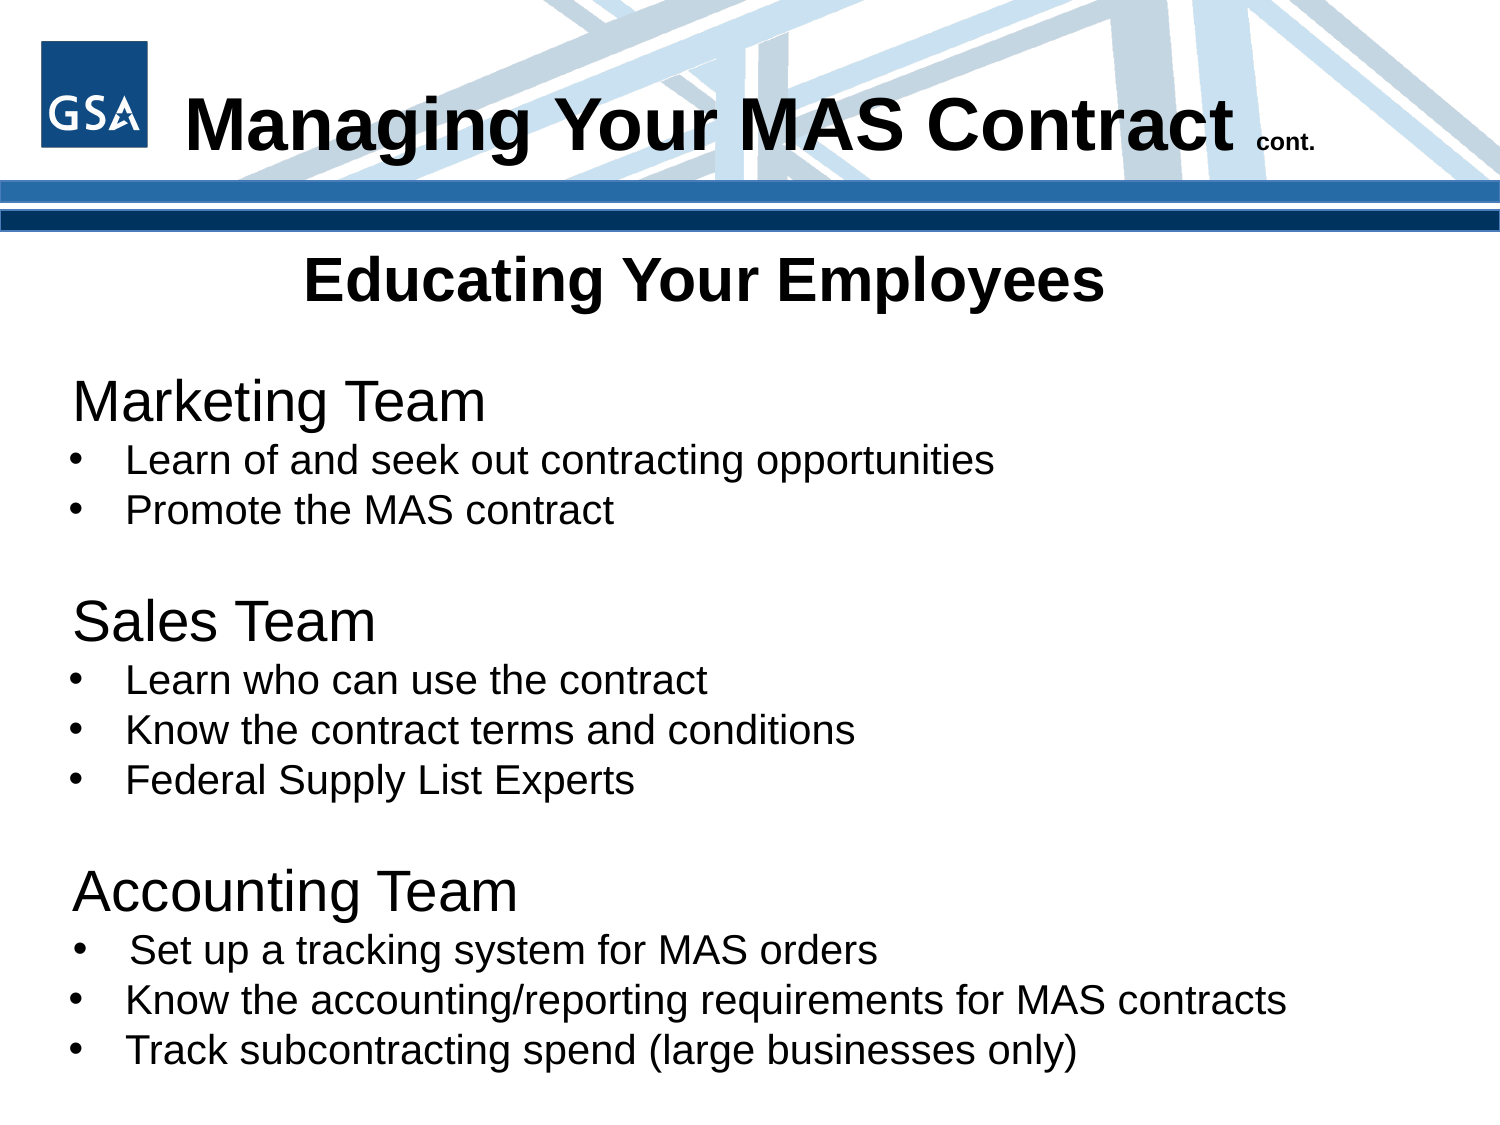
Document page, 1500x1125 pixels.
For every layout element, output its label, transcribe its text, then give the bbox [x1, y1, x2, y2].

text_box Marketing Team Learn of and seek out contracting opportunities Promote the MAS contract Sales Team Learn who can use the contract Know the contract terms and conditions Federal Supply List Experts Accounting Team Set up a tracking system for MAS orders Know the accounting/reporting requirements for MAS contracts Track subcontracting spend (large businesses only) [53, 355, 1484, 1116]
title Managing Your MAS Contract cont. [159, 67, 1341, 271]
picture [12, 12, 175, 175]
list Educating Your Employees [0, 224, 1423, 1125]
